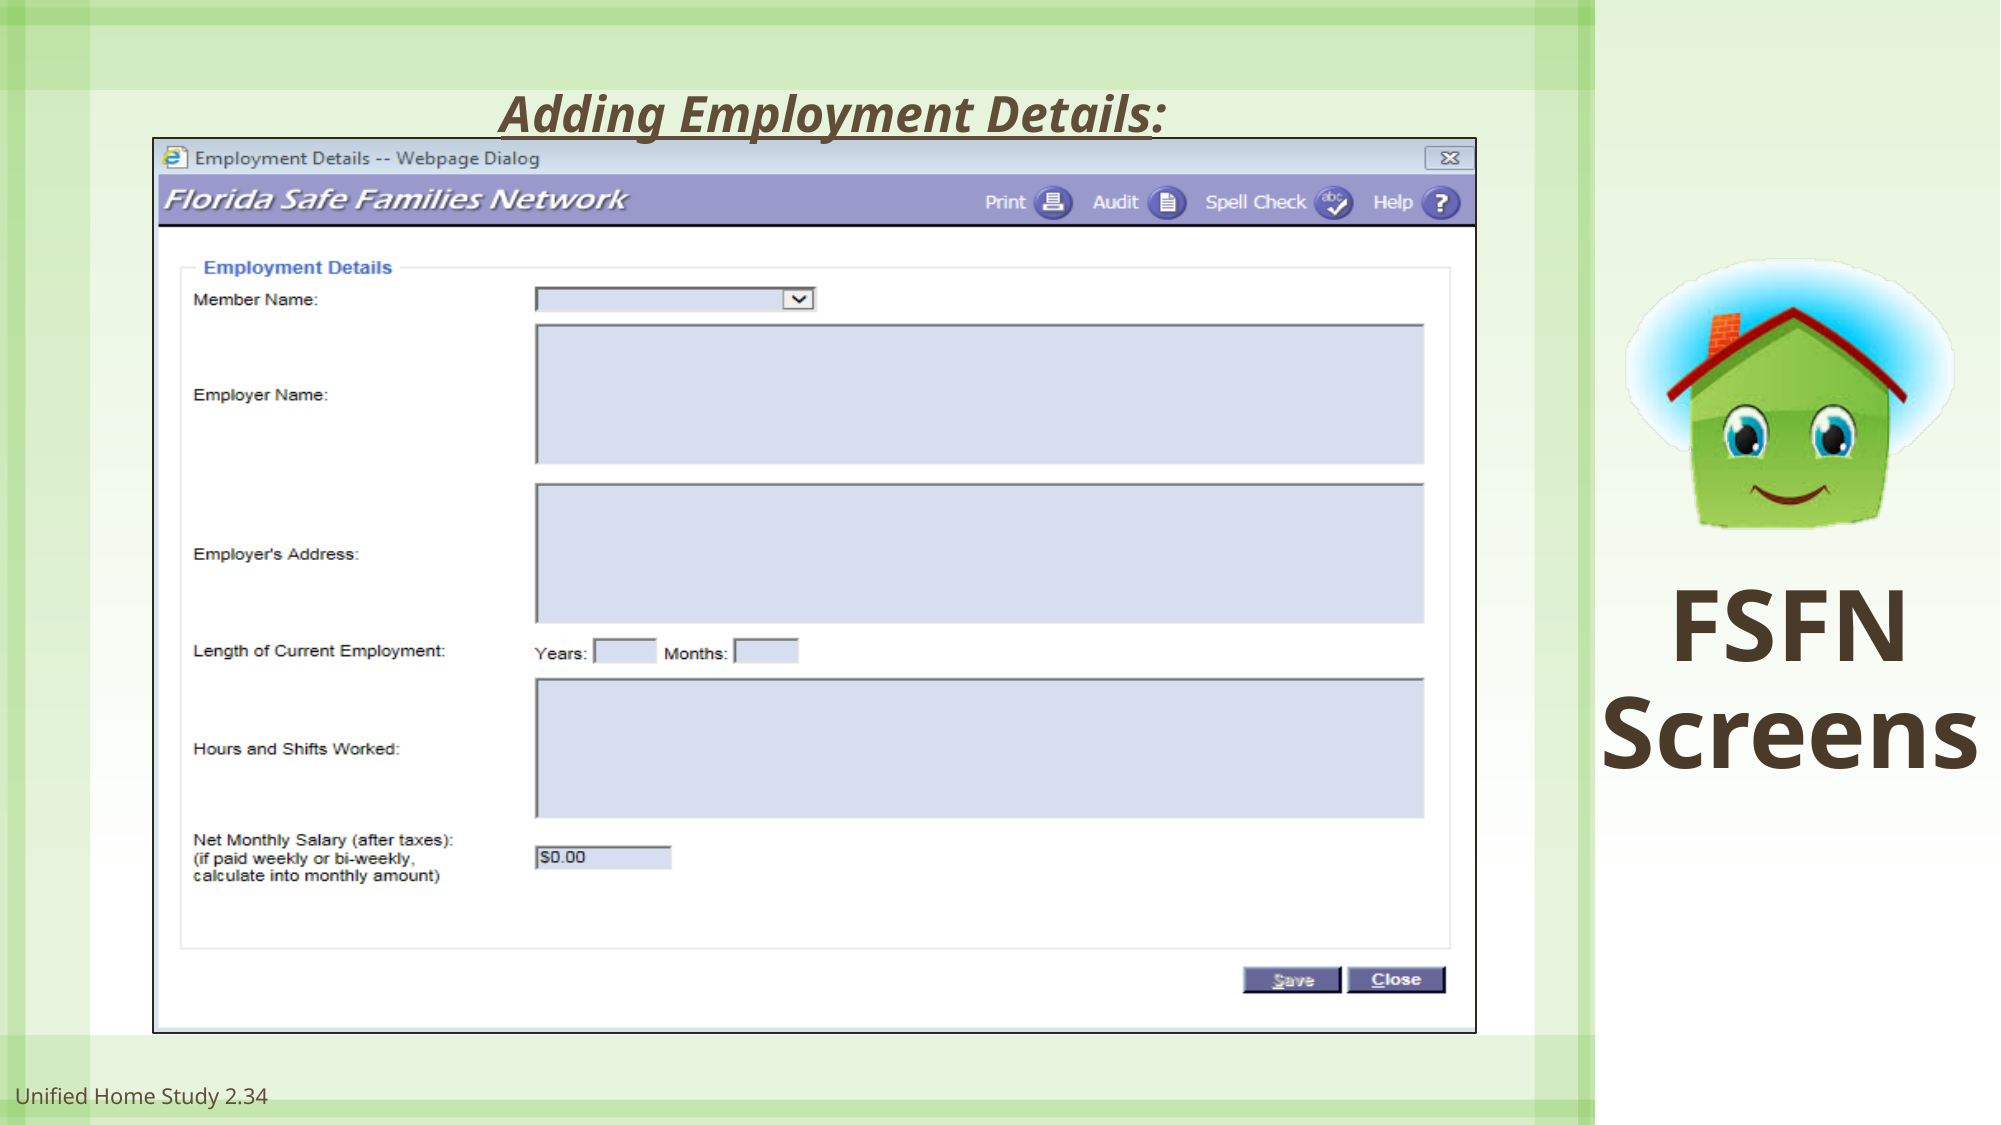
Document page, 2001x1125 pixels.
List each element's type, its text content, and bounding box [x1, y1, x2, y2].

picture [1615, 232, 1966, 583]
text_box Unified Home Study 2.34 [0, 1074, 449, 1125]
picture [154, 139, 1476, 1032]
text_box Adding Employment Details: [485, 75, 1195, 139]
title FSFN Screens [1581, 544, 2000, 798]
